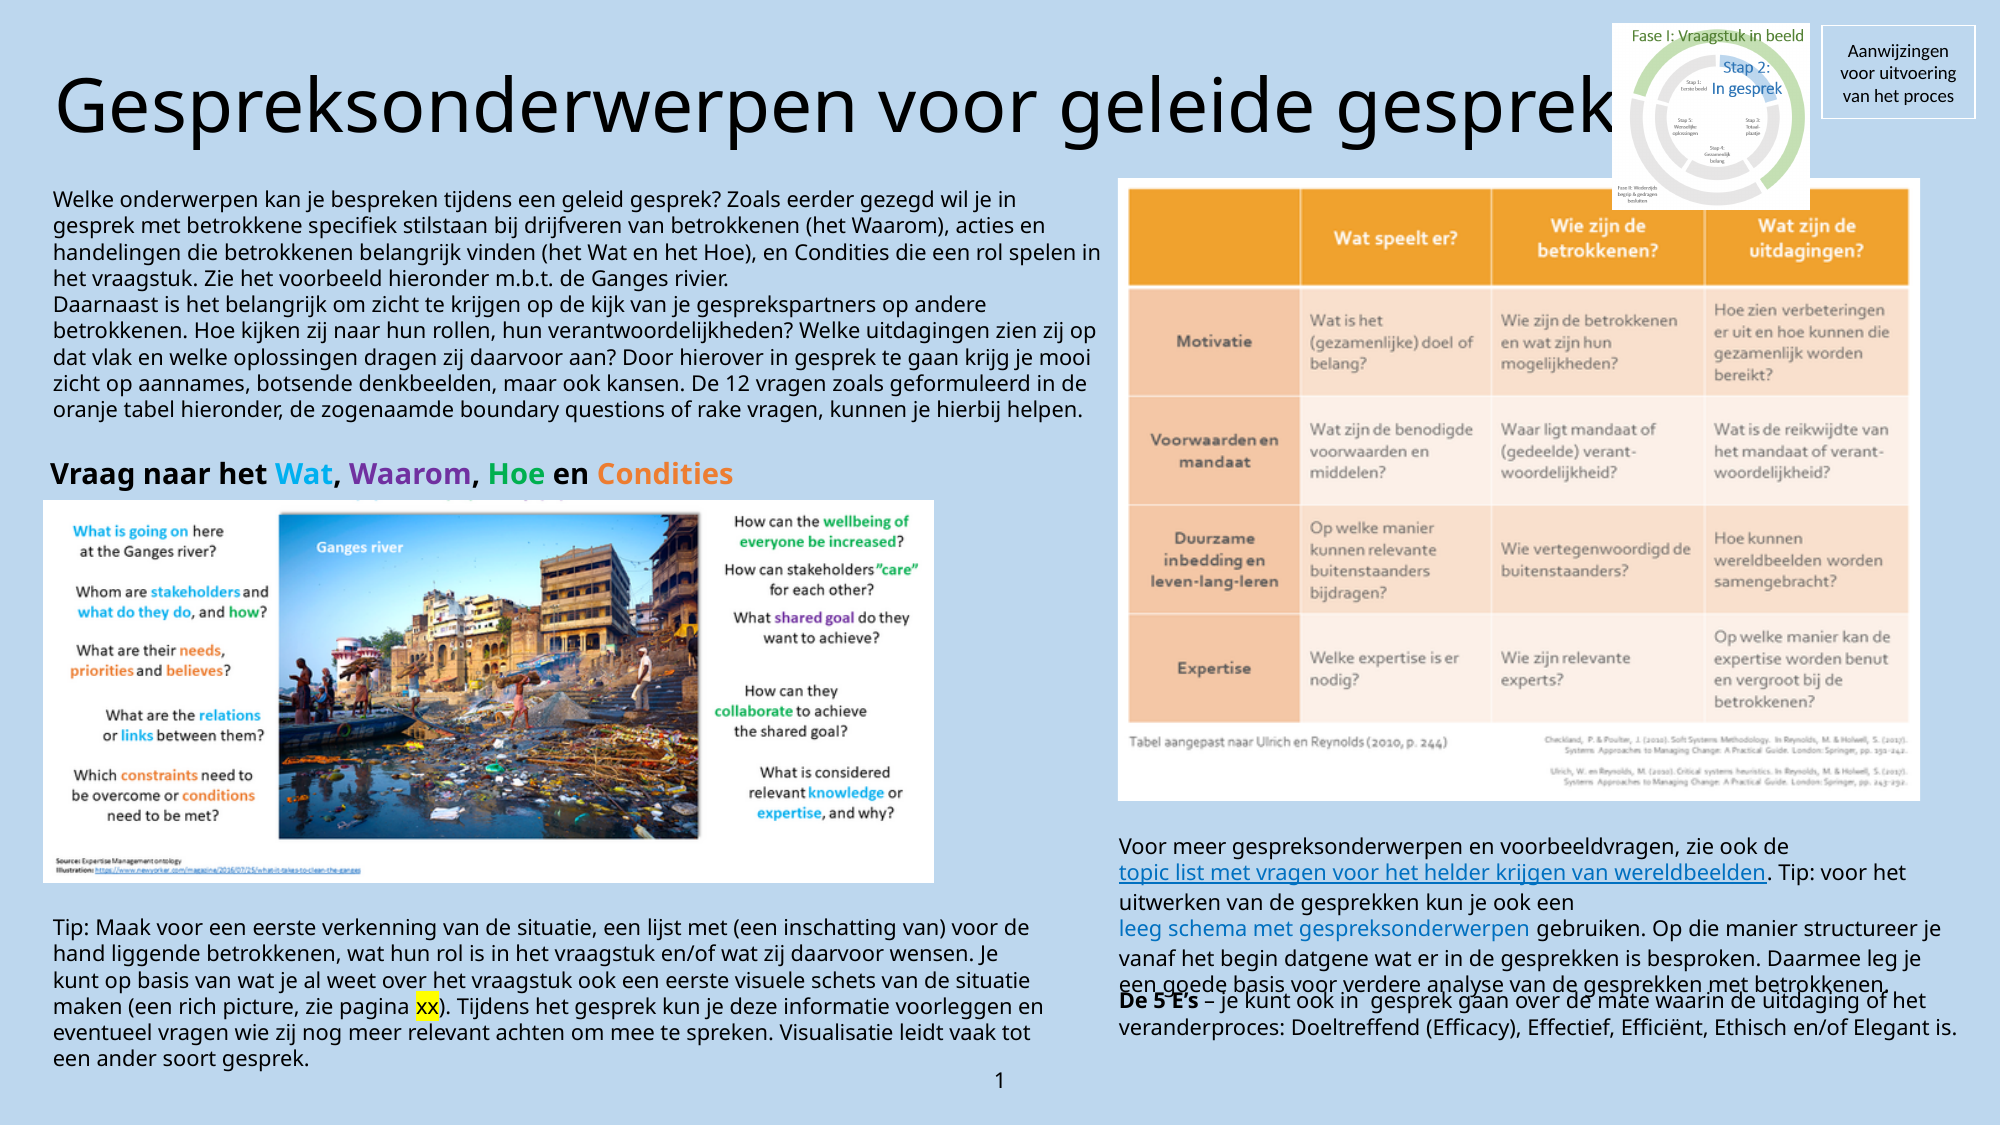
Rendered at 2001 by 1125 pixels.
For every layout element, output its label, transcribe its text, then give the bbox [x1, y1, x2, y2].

title Gespreksonderwerpen voor geleide gesprekken [39, 0, 1765, 218]
text_box De 5 E’s – je kunt ook in gesprek gaan over de mate waarin de uitdaging of het veranderproces: Doeltreffend (Efficacy), Effectief, Efficiënt, Ethisch en/of Elegant is. [1103, 979, 1993, 1047]
text_box Voor meer gespreksonderwerpen en voorbeeldvragen, zie ook de topic list met vragen voor het helder krijgen van wereldbeelden. Tip: voor het uitwerken van de gesprekken kun je ook een leeg schema met gespreksonderwerpen gebruiken. Op die manier structureer je vanaf het begin datgene wat er in de gesprekken is besproken. Daarmee leg je een goede basis voor verdere analyse van de gesprekken met betrokkenen. [1103, 825, 1977, 979]
picture [43, 500, 934, 884]
text_box Welke onderwerpen kan je bespreken tijdens een geleid gesprek? Zoals eerder gezegd wil je in gesprek met betrokkene specifiek stilstaan bij drijfveren van betrokkenen (het Waarom), acties en handelingen die betrokkenen belangrijk vinden (het Wat en het Hoe), en Condities die een rol spelen in het vraagstuk. Zie het voorbeeld hieronder m.b.t. de Ganges rivier. Daarnaast is het belangrijk om zicht te krijgen op de kijk van je gesprekspartners op andere betrokkenen. Hoe kijken zij naar hun rollen, hun verantwoordelijkheden? Welke uitdagingen zien zij op dat vlak en welke oplossingen dragen zij daarvoor aan? Door hierover in gesprek te gaan krijg je mooi zicht op aannames, botsende denkbeelden, maar ook kansen. De 12 vragen zoals geformuleerd in de oranje tabel hieronder, de zogenaamde boundary questions of rake vragen, kunnen je hierbij helpen. [37, 178, 1117, 430]
text_box Tip: Maak voor een eerste verkenning van de situatie, een lijst met (een inschatting van) voor de hand liggende betrokkenen, wat hun rol is in het vraagstuk en/of wat zij daarvoor wensen. Je kunt op basis van wat je al weet over het vraagstuk ook een eerste visuele schets van de situatie maken (een rich picture, zie pagina xx). Tijdens het gesprek kun je deze informatie voorleggen en eventueel vragen wie zij nog meer relevant achten om mee te spreken. Visualisatie leidt vaak tot een ander soort gesprek. [37, 906, 1067, 1079]
text_box 1 [968, 1059, 1032, 1101]
text_box Aanwijzingen voor uitvoering van het proces [1821, 24, 1976, 120]
text_box Vraag naar het Wat, Waarom, Hoe en Condities [35, 447, 852, 498]
picture [1117, 23, 1921, 801]
